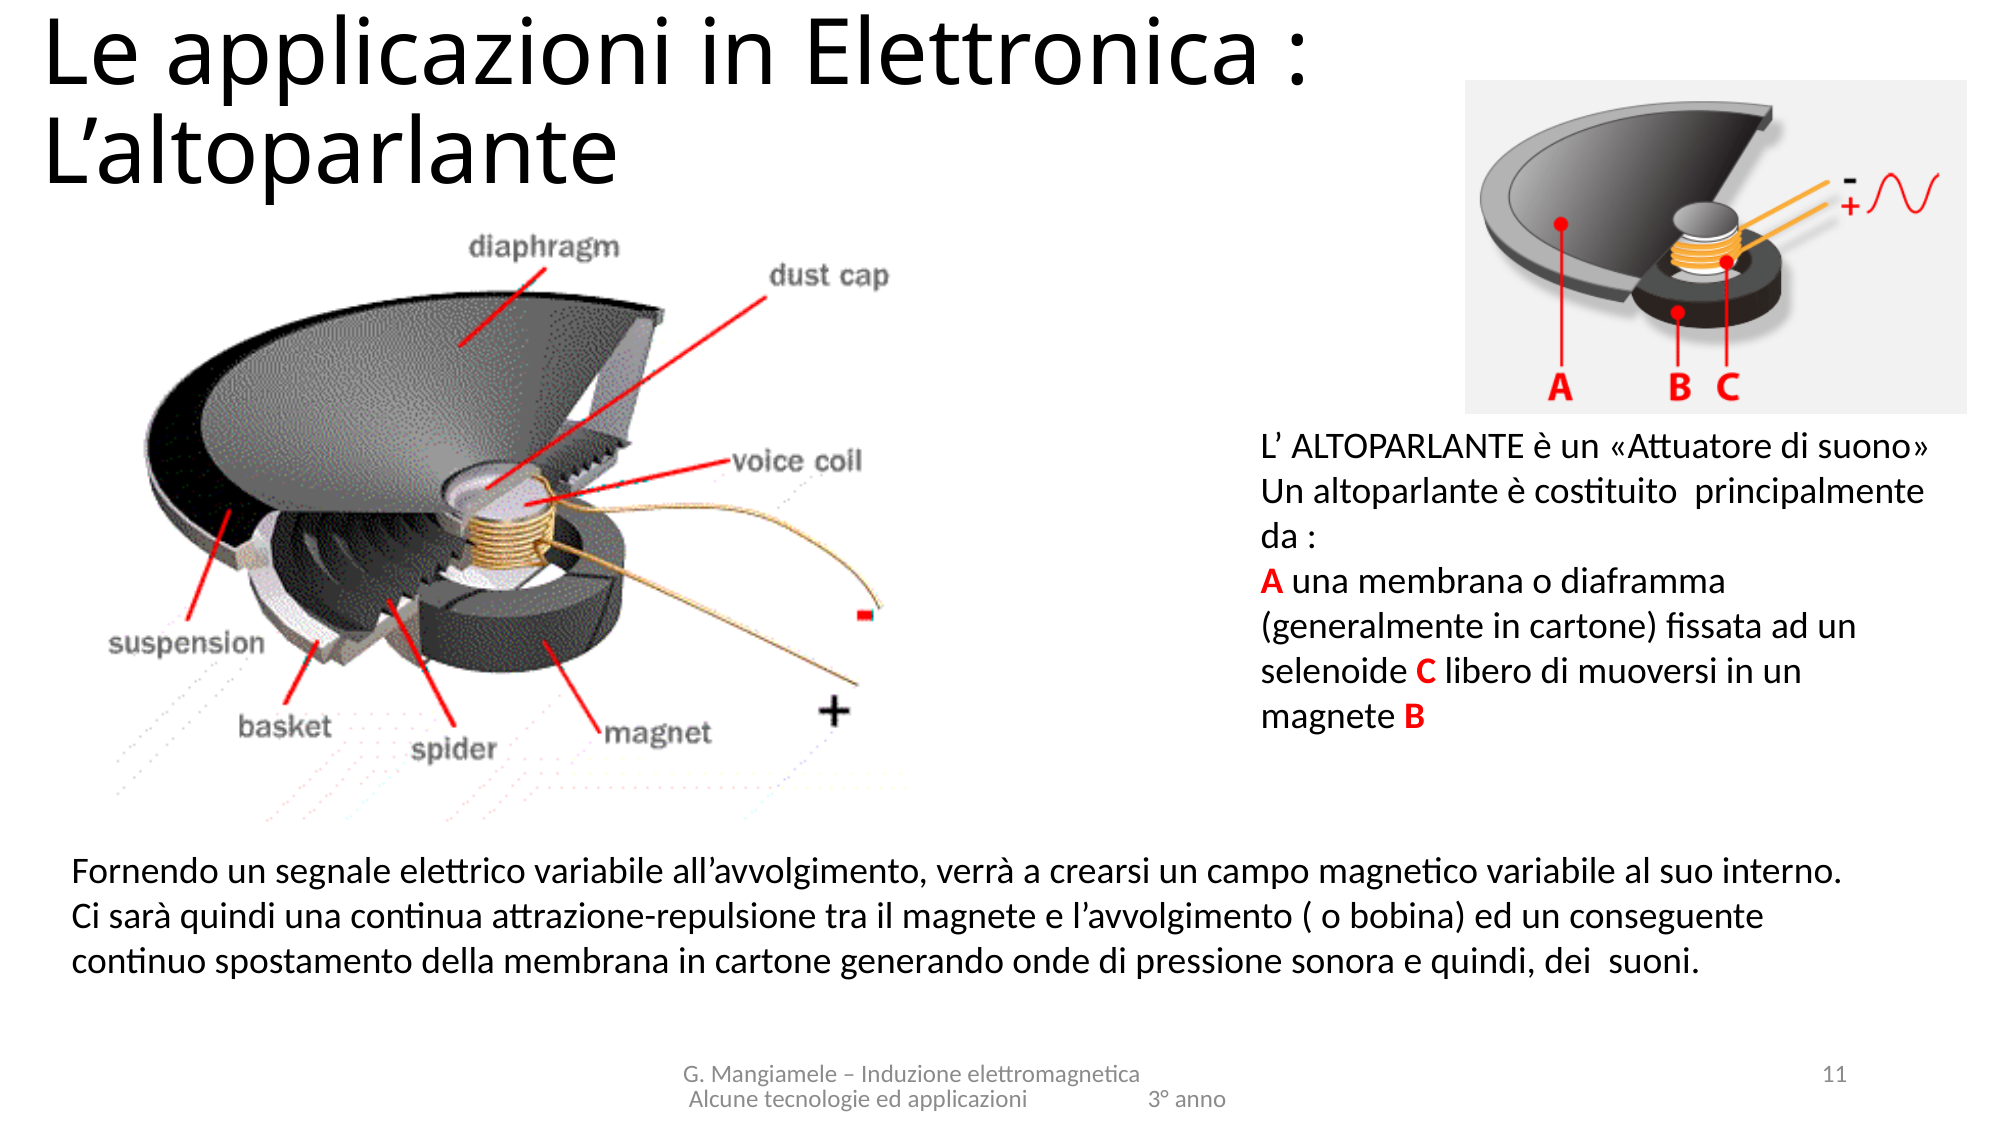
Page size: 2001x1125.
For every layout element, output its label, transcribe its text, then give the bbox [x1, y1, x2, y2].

text_box L’ ALTOPARLANTE è un «Attuatore di suono» Un altoparlante è costituito principalmente da : A una membrana o diaframma (generalmente in cartone) fissata ad un selenoide C libero di muoversi in un magnete B [1245, 413, 1956, 744]
title Le applicazioni in Elettronica : L’altoparlante [26, 0, 1752, 214]
picture [1465, 80, 1967, 414]
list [99, 213, 917, 826]
slide_number 11 [1412, 1042, 1863, 1103]
footer G. Mangiamele – Induzione elettromagnetica Alcune tecnologie ed applicazioni 3° anno [662, 1042, 1338, 1103]
text_box Fornendo un segnale elettrico variabile all’avvolgimento, verrà a crearsi un campo magnetico variabile al suo interno. Ci sarà quindi una continua attrazione-repulsione tra il magnete e l’avvolgimento ( o bobina) ed un conseguente continuo spostamento della membrana in cartone generando onde di pressione sonora e quindi, dei suoni. [56, 838, 1863, 989]
